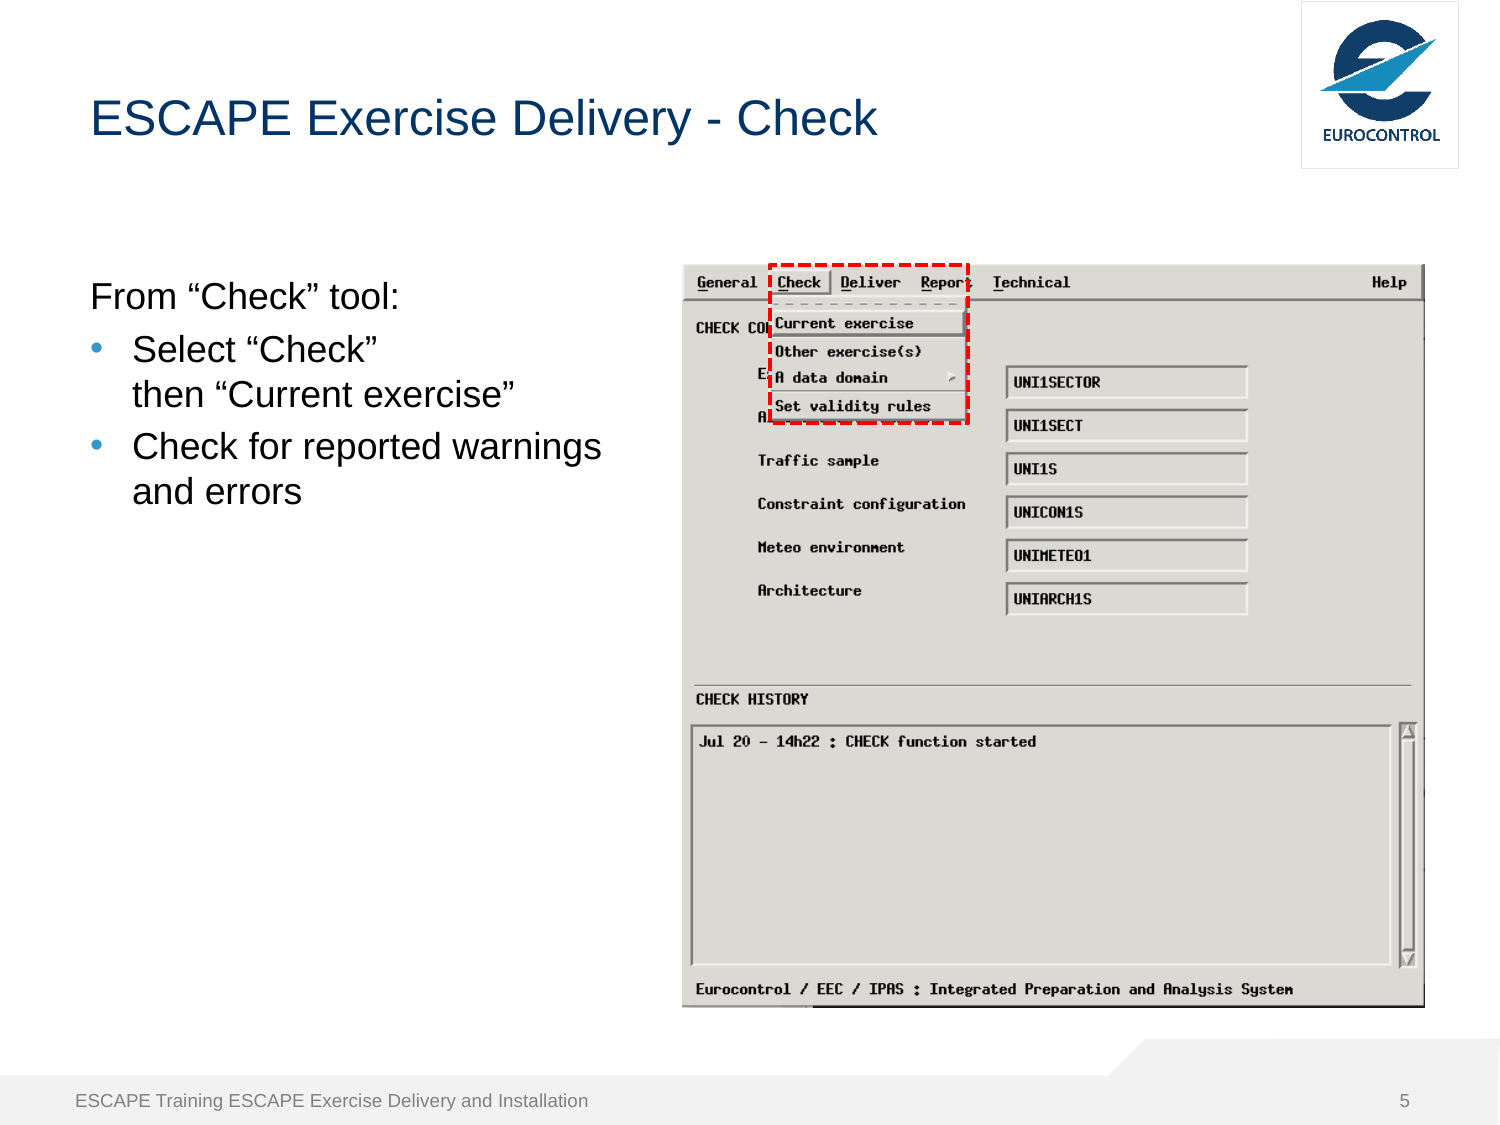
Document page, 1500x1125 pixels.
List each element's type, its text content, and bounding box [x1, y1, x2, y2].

list From “Check” tool: Select “Check” then “Current exercise” Check for reported warnings and errors [75, 264, 681, 1008]
picture [1320, 20, 1440, 141]
picture [682, 264, 1426, 1008]
slide_number 5 [1346, 1078, 1425, 1123]
footer ESCAPE Training ESCAPE Exercise Delivery and Installation [75, 1078, 760, 1123]
title ESCAPE Exercise Delivery - Check [75, 78, 1197, 206]
